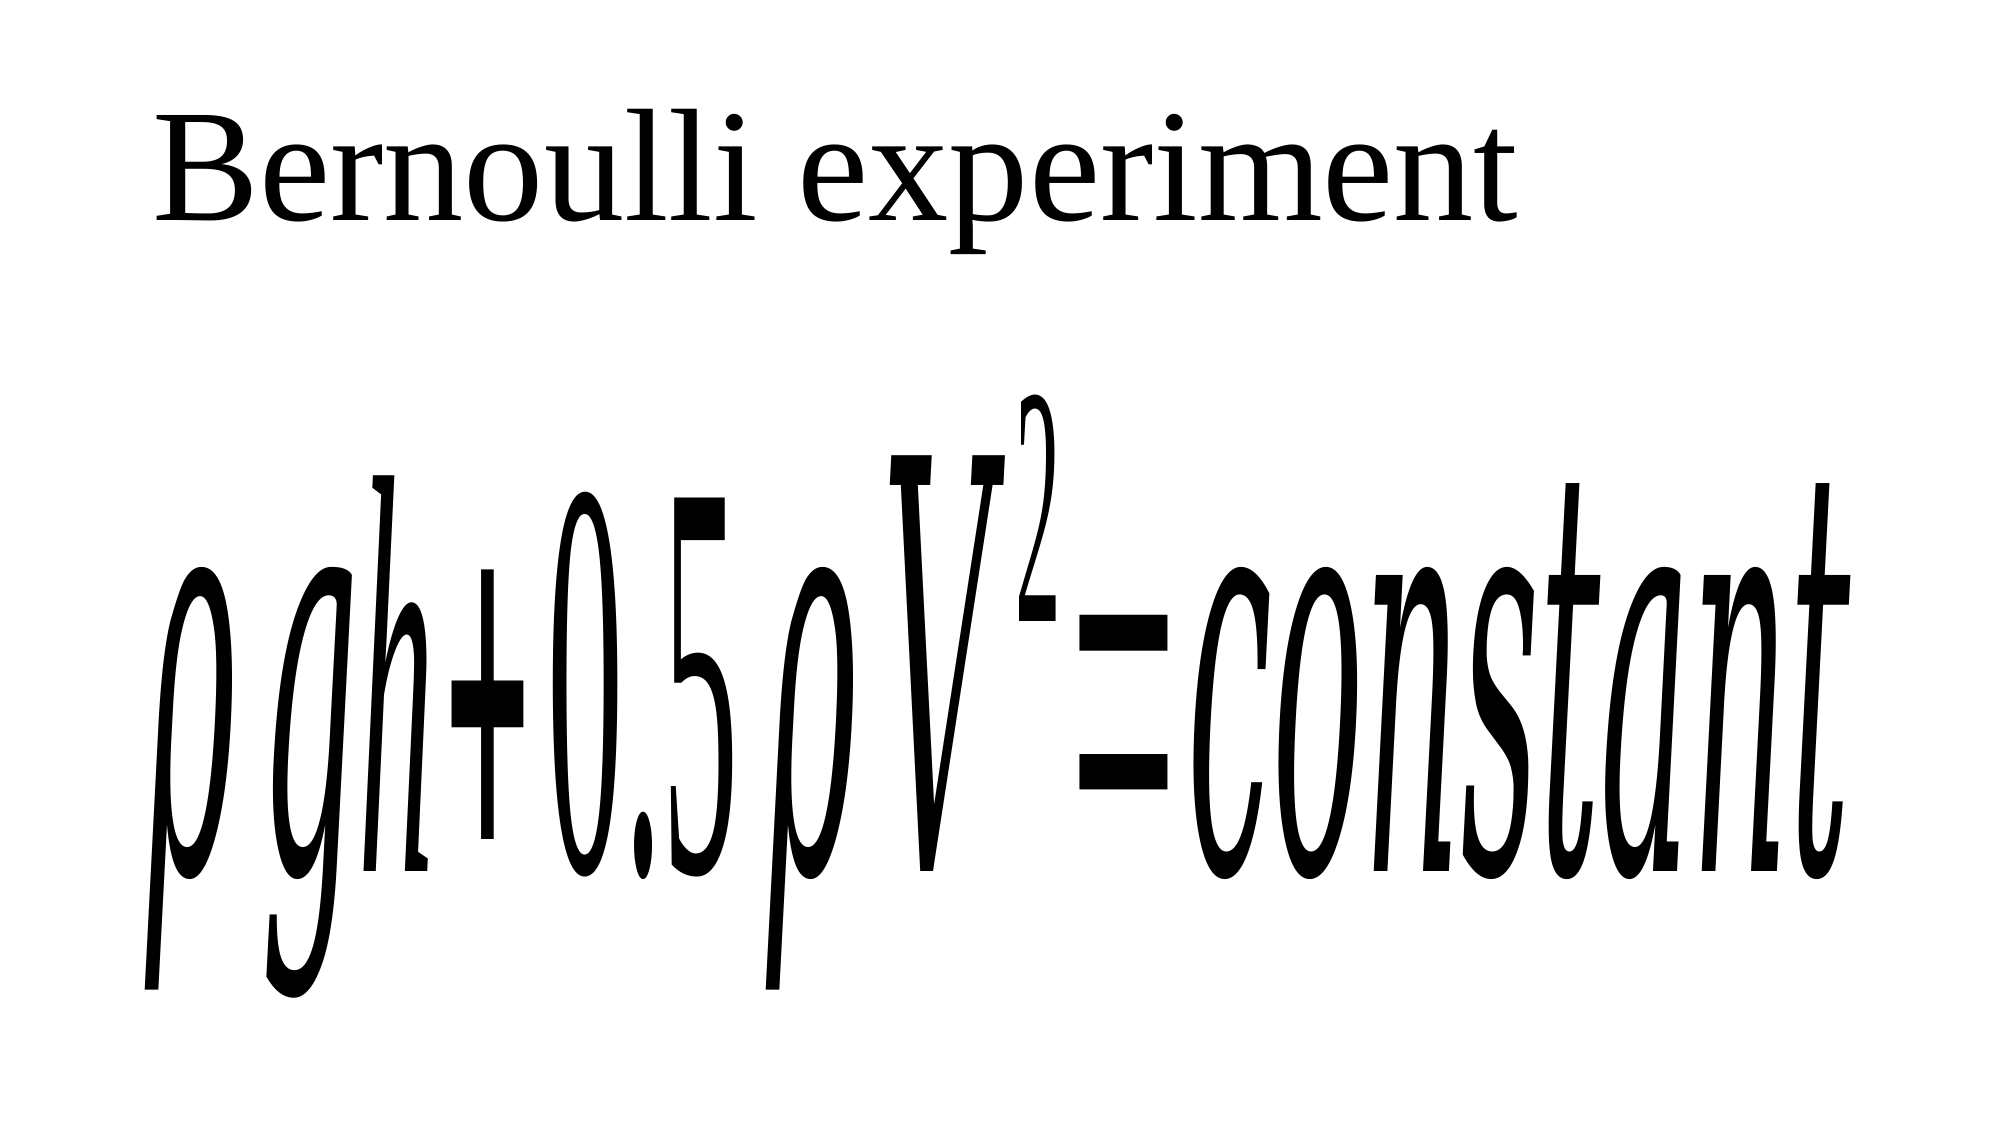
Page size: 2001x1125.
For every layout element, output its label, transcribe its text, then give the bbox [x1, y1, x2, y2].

title Bernoulli experiment [137, 59, 1863, 278]
